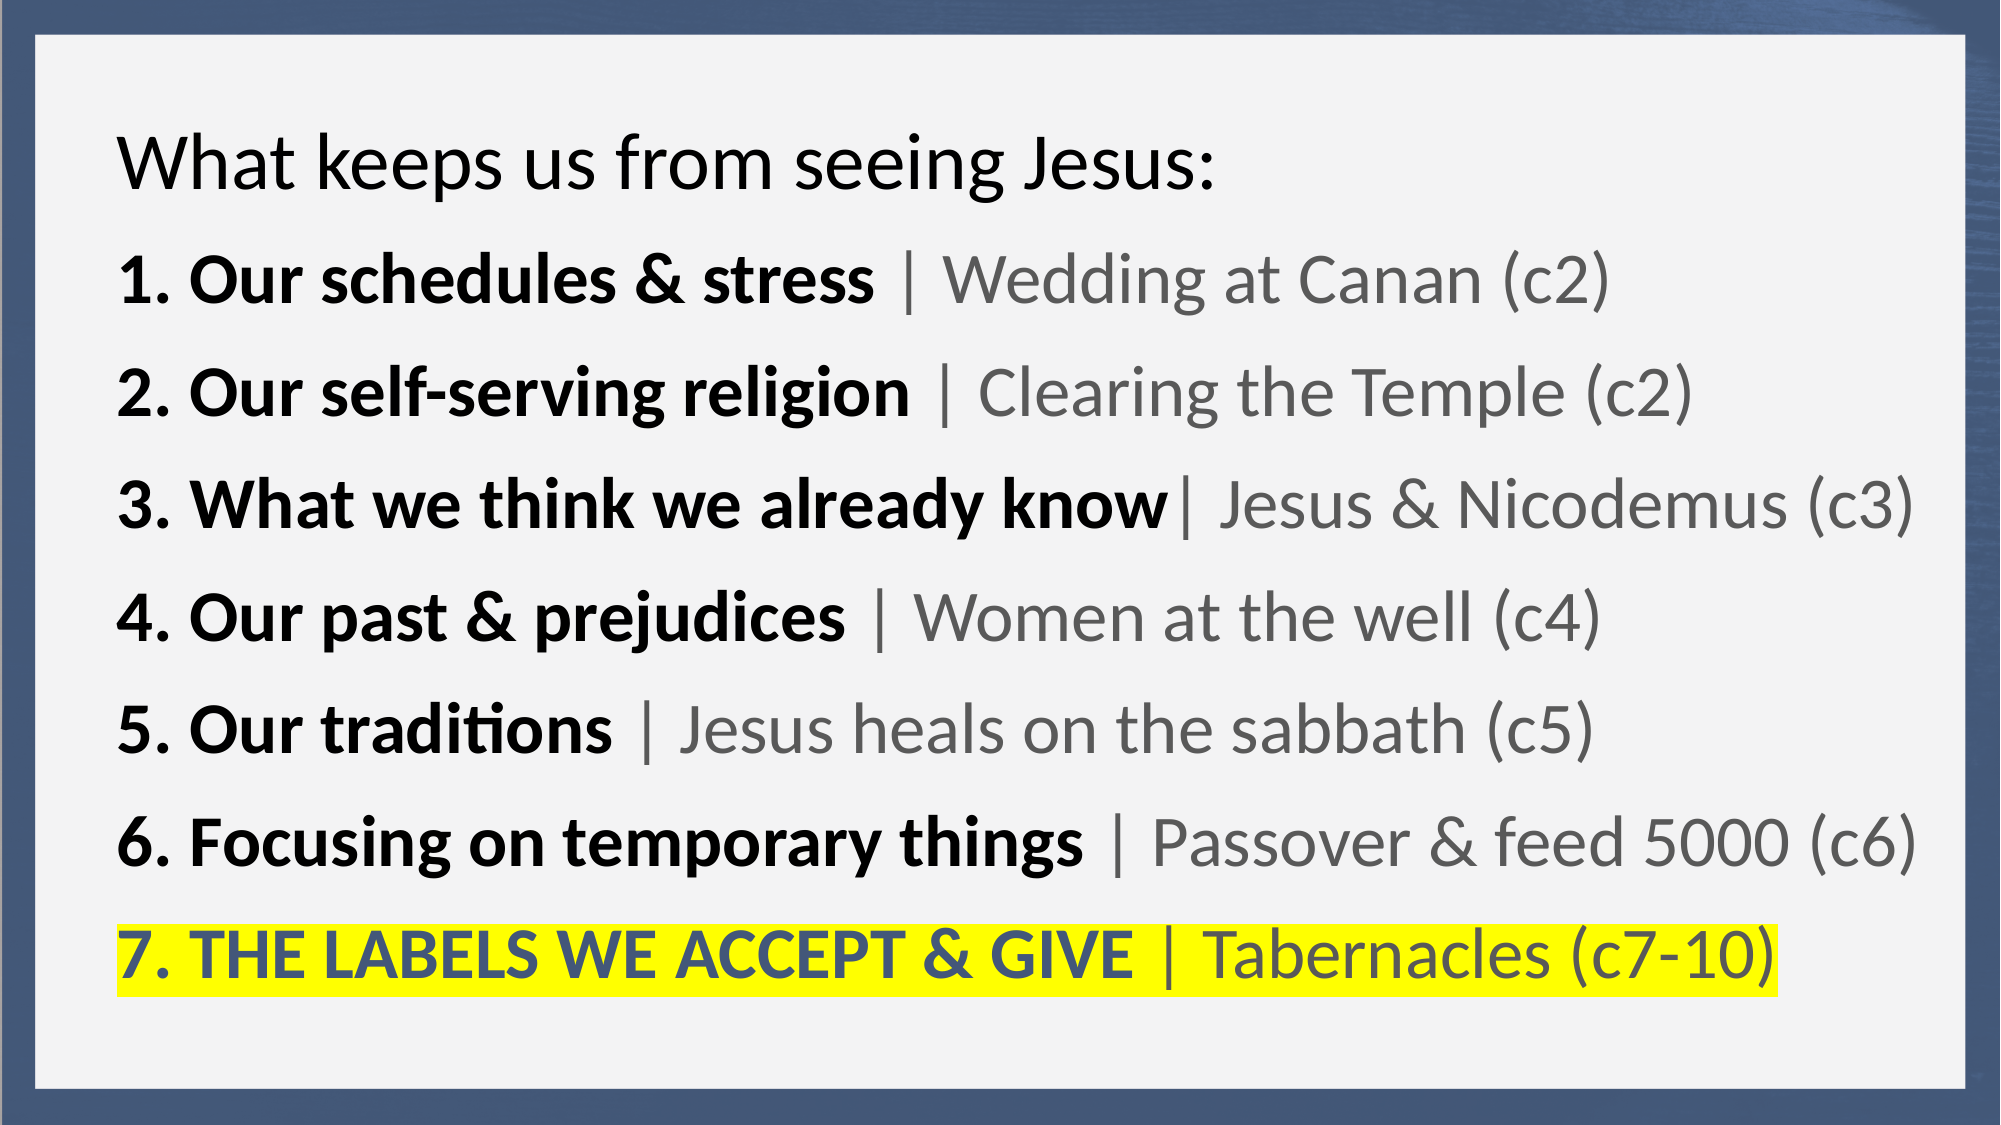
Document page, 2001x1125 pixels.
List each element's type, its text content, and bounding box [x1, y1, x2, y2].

text_box What keeps us from seeing Jesus: 1. Our schedules & stress | Wedding at Canan (c2) 2. Our self-serving religion | Clearing the Temple (c2) 3. What we think we already know| Jesus & Nicodemus (c3) 4. Our past & prejudices | Women at the well (c4) 5. Our traditions | Jesus heals on the sabbath (c5) 6. Focusing on temporary things | Passover & feed 5000 (c6) 7. THE LABELS WE ACCEPT & GIVE | Tabernacles (c7-10) [101, 101, 1941, 1001]
picture [0, 0, 2000, 1125]
